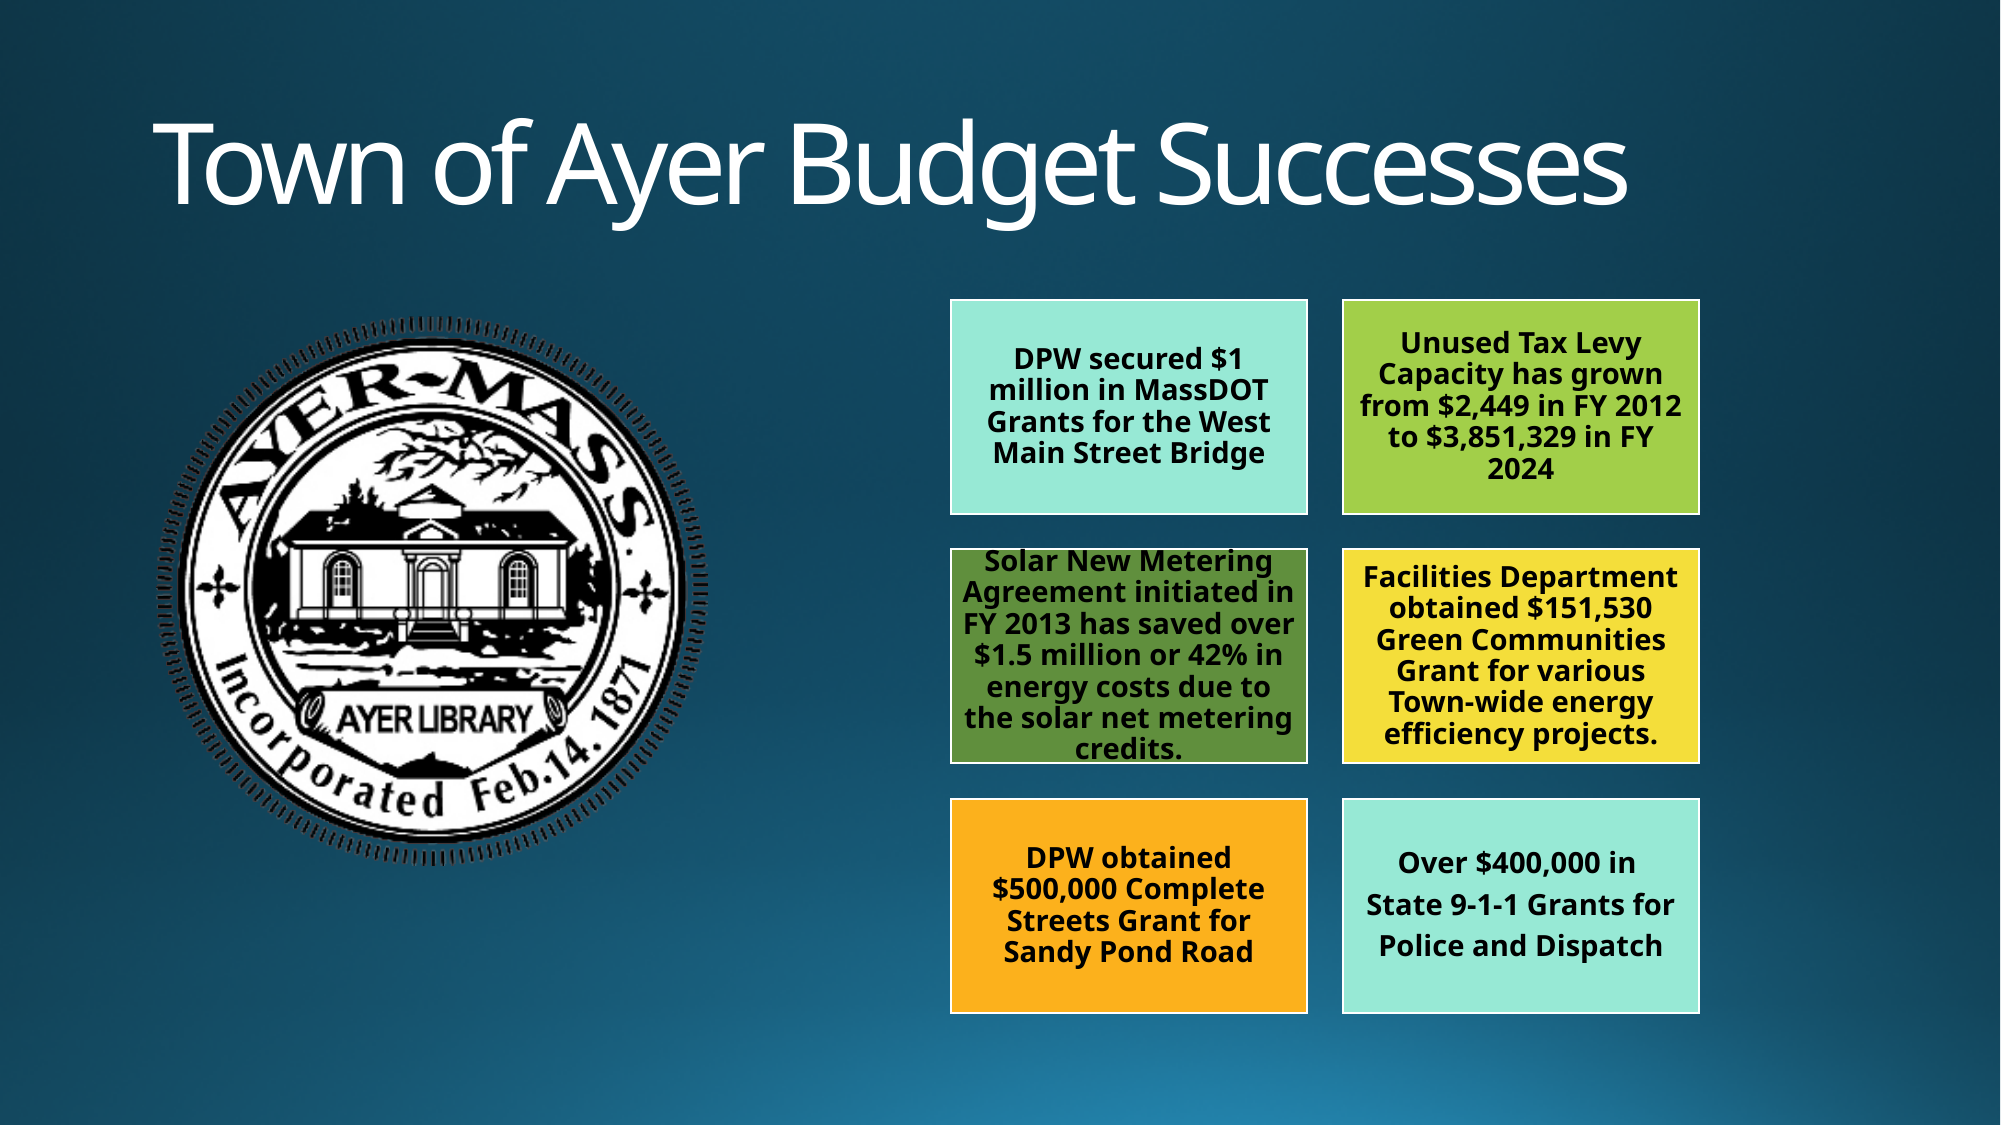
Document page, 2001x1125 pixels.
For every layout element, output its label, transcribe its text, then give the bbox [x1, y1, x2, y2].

title Town of Ayer Budget Successes [137, 59, 1863, 278]
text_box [787, 299, 1863, 1014]
picture [0, 0, 2001, 1125]
